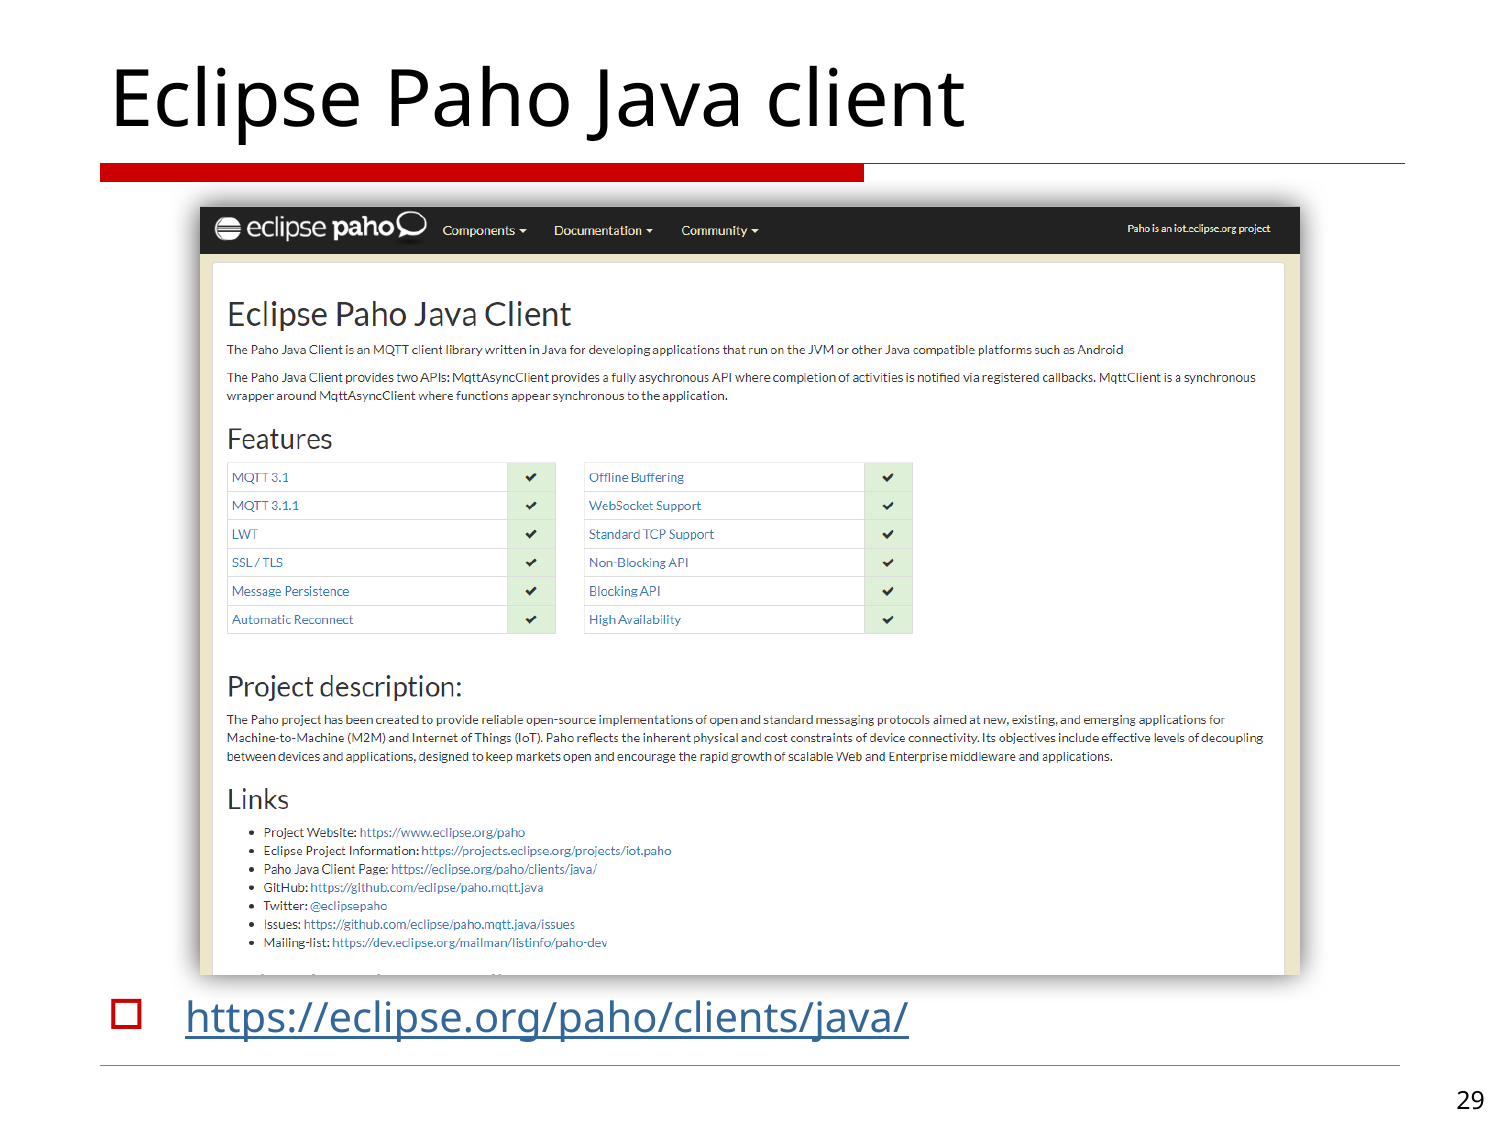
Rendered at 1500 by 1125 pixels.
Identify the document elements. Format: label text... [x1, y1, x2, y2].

list https://eclipse.org/paho/clients/java/ [92, 232, 1451, 1052]
title Eclipse Paho Java client [93, 12, 1407, 151]
picture [199, 206, 1301, 976]
slide_number 29 [1187, 1077, 1500, 1124]
